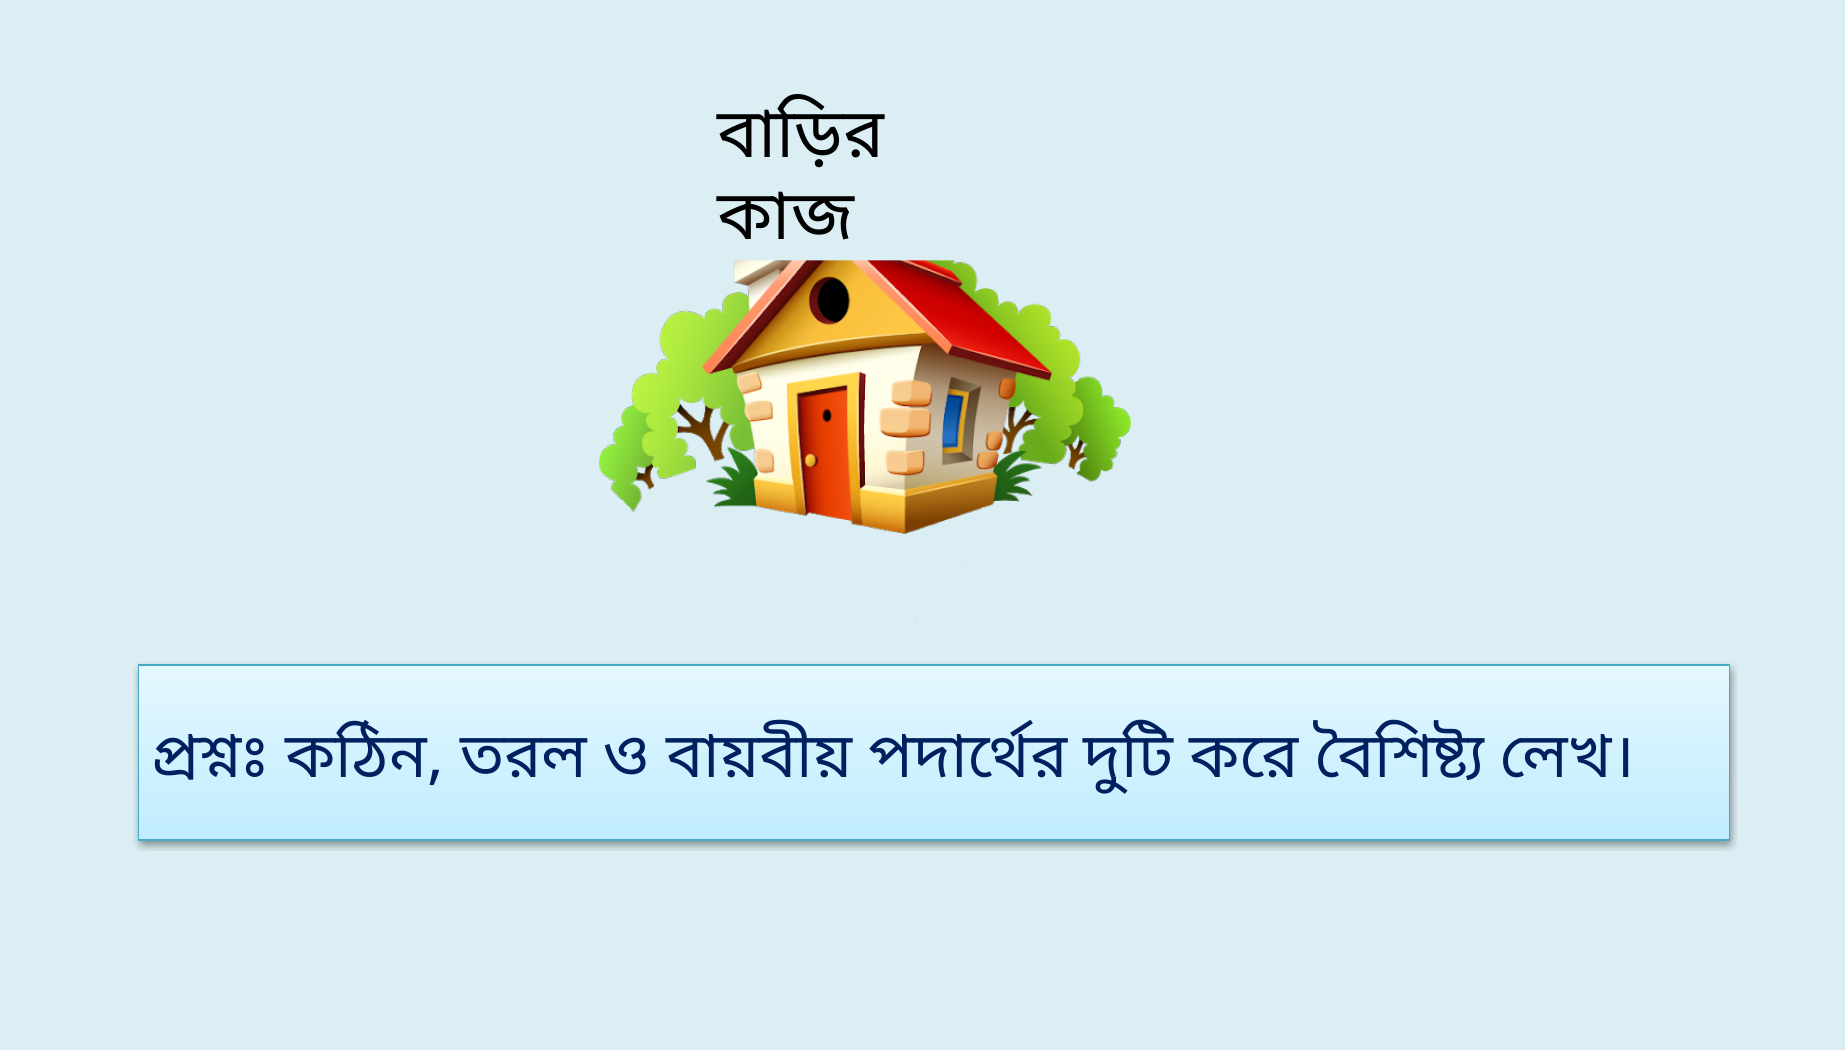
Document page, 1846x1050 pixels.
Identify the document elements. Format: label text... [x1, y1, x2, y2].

text_box প্রশ্নঃ কঠিন, তরল ও বায়বীয় পদার্থের দুটি করে বৈশিষ্ট্য লেখ। [138, 664, 1730, 841]
text_box বাড়ির কাজ [703, 81, 1027, 220]
picture [599, 221, 1131, 619]
